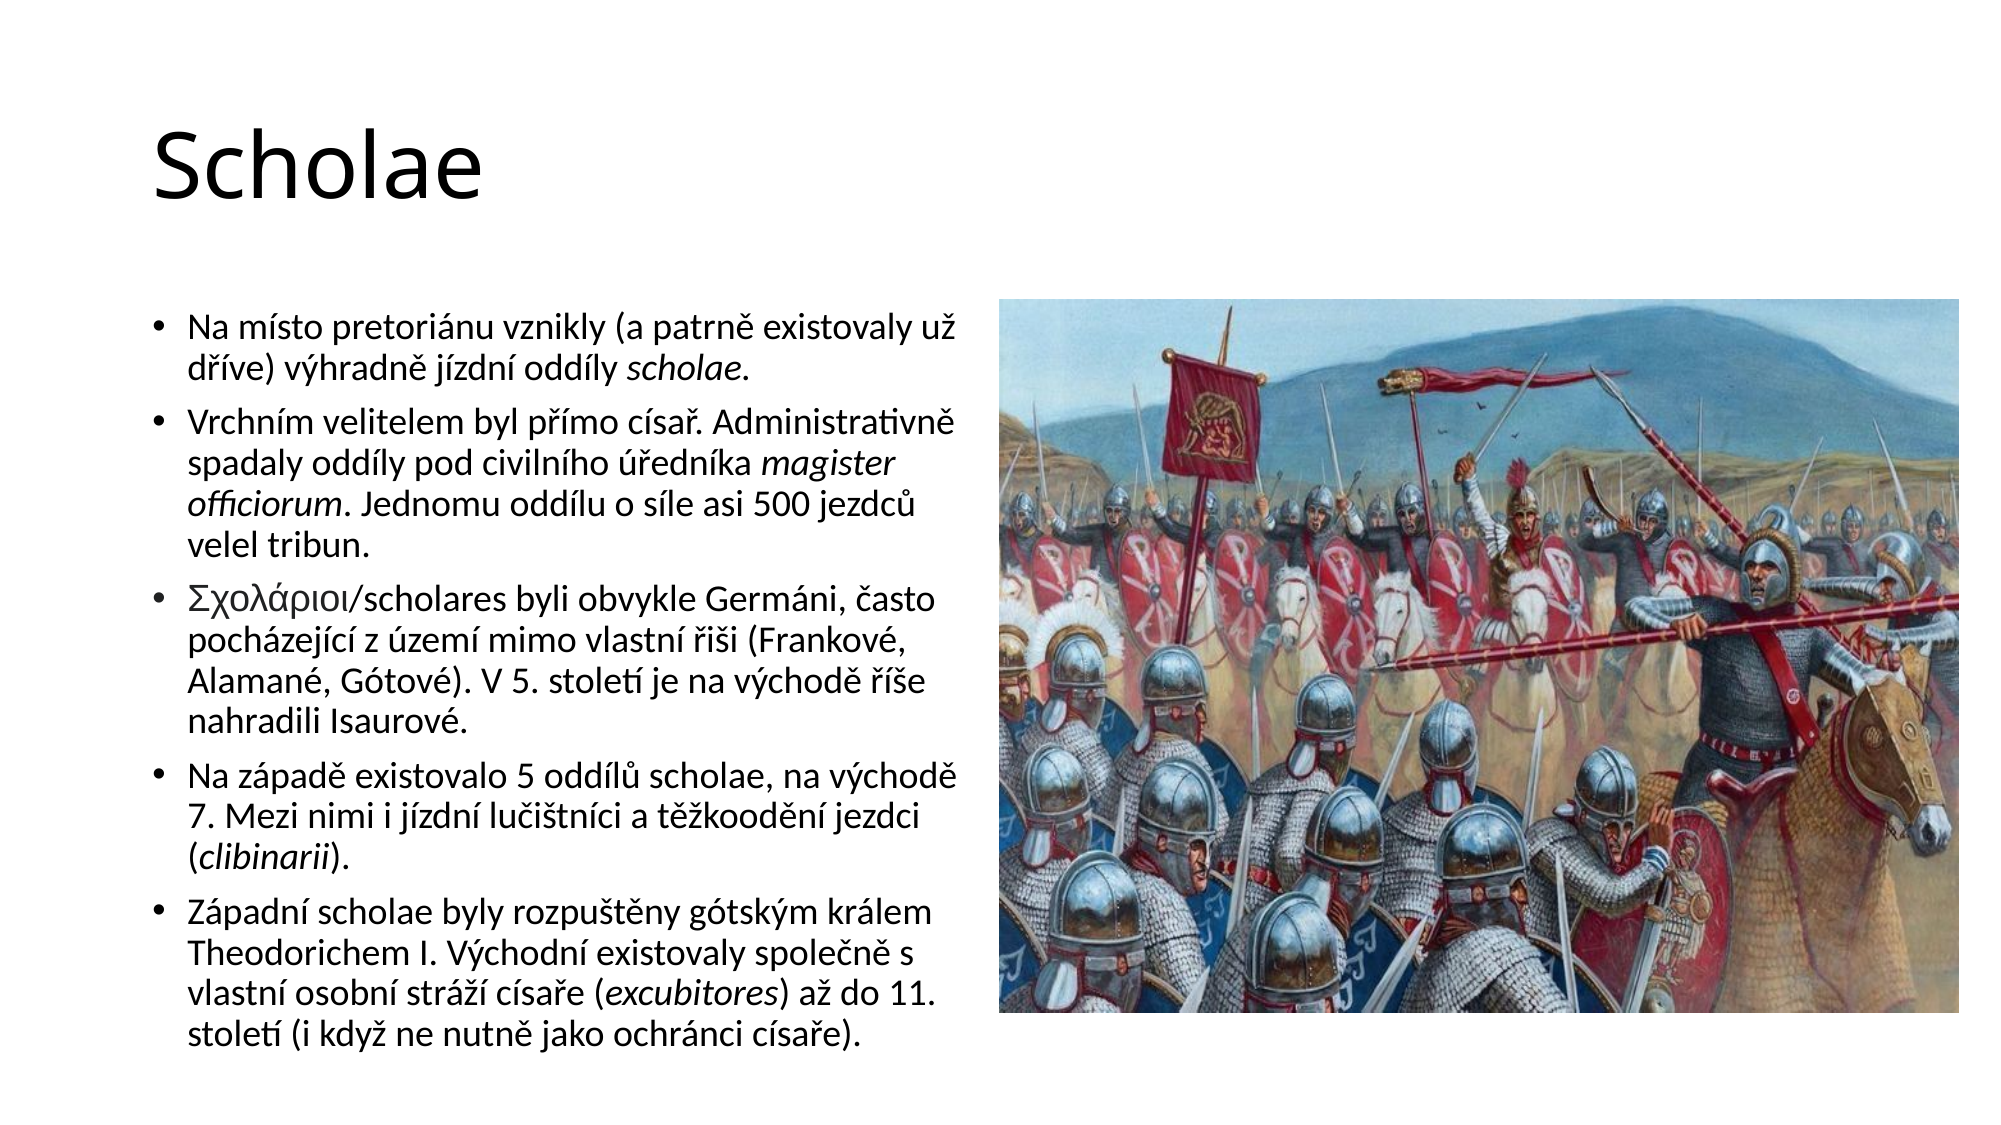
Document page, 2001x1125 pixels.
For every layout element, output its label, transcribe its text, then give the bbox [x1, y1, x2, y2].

title Scholae [137, 59, 1863, 278]
picture [999, 299, 1959, 1014]
list Na místo pretoriánu vznikly (a patrně existovaly už dříve) výhradně jízdní oddíly scholae. Vrchním velitelem byl přímo císař. Administrativně spadaly oddíly pod civilního úředníka magister officiorum. Jednomu oddílu o síle asi 500 jezdců velel tribun. Σχολάριοι/scholares byli obvykle Germáni, často pocházející z území mimo vlastní řiši (Frankové, Alamané, Gótové). V 5. století je na východě říše nahradili Isaurové. Na západě existovalo 5 oddílů scholae, na východě 7. Mezi nimi i jízdní lučištníci a těžkoodění jezdci (clibinarii). Západní scholae byly rozpuštěny gótským králem Theodorichem I. Východní existovaly společně s vlastní osobní stráží císaře (excubitores) až do 11. století (i když ne nutně jako ochránci císaře). [137, 299, 1000, 1066]
